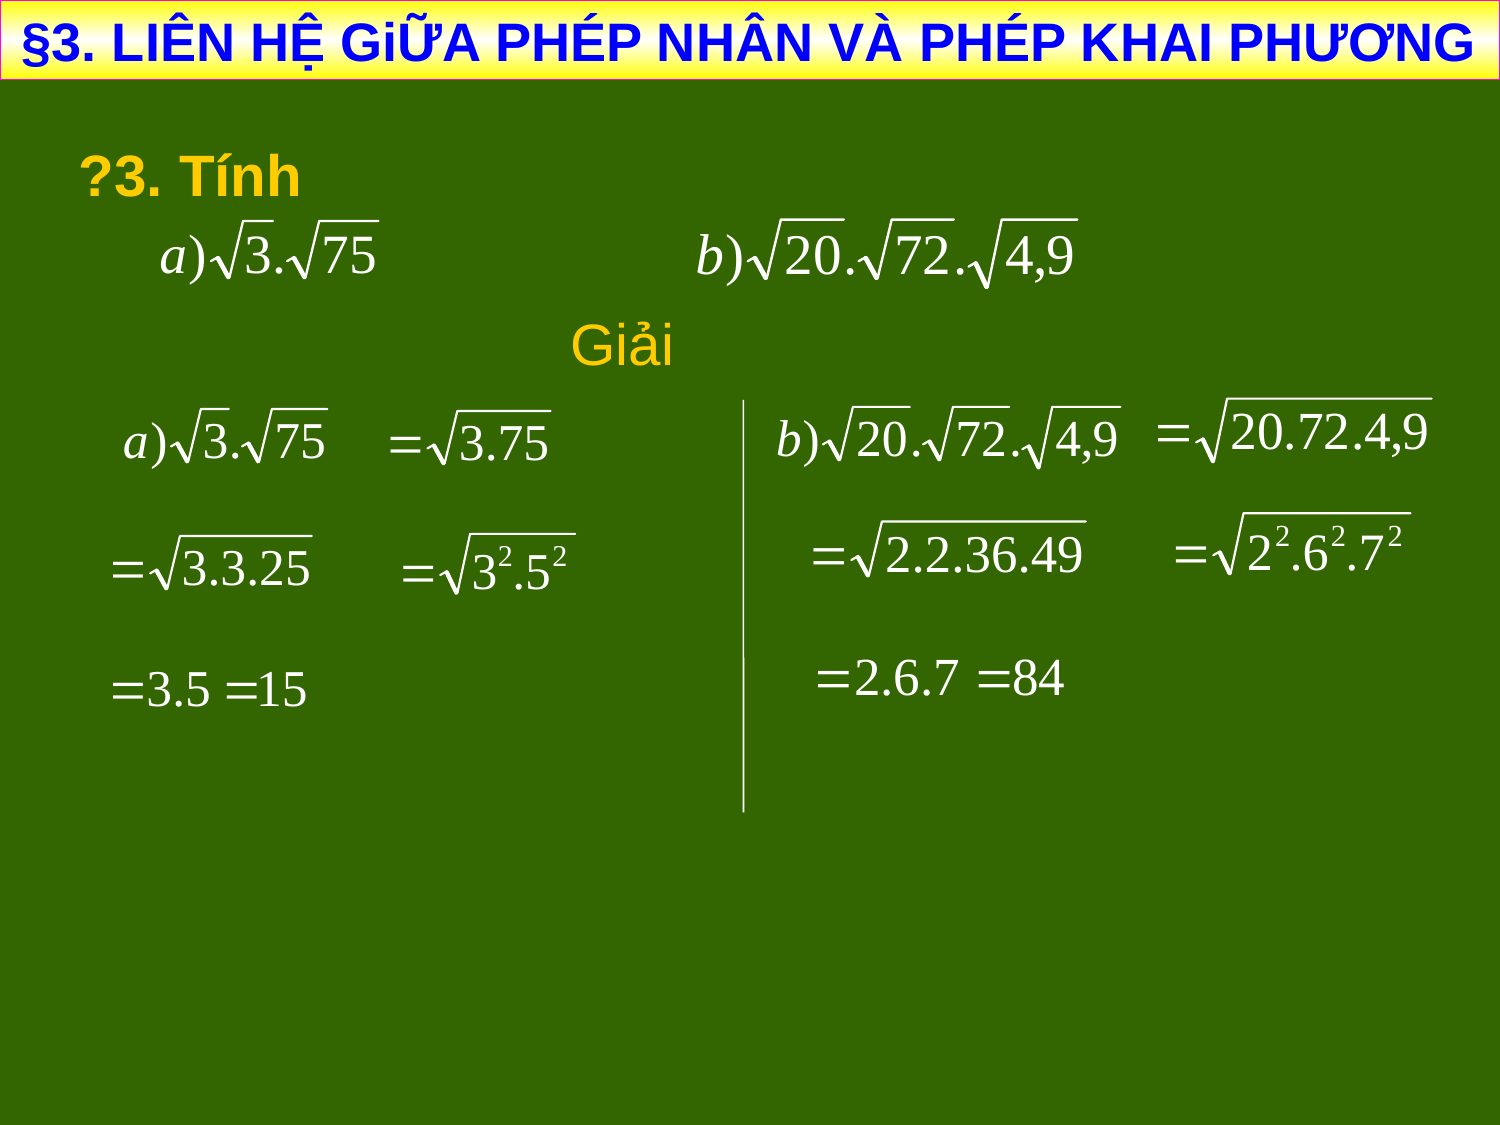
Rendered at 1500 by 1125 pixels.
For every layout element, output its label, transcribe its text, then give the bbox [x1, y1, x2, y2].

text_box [799, 509, 1096, 591]
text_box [769, 395, 1133, 483]
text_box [1162, 499, 1421, 588]
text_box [389, 520, 585, 607]
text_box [1143, 386, 1444, 477]
text_box ?3. Tính [64, 130, 317, 216]
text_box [377, 399, 563, 478]
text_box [99, 524, 325, 603]
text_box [804, 646, 1076, 709]
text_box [688, 207, 1091, 304]
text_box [150, 208, 392, 298]
text_box §3. LIÊN HỆ GiỮA PHÉP NHÂN VÀ PHÉP KHAI PHƯƠNG [0, 0, 1500, 80]
text_box Giải [555, 299, 719, 385]
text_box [114, 397, 340, 480]
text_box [99, 658, 316, 719]
